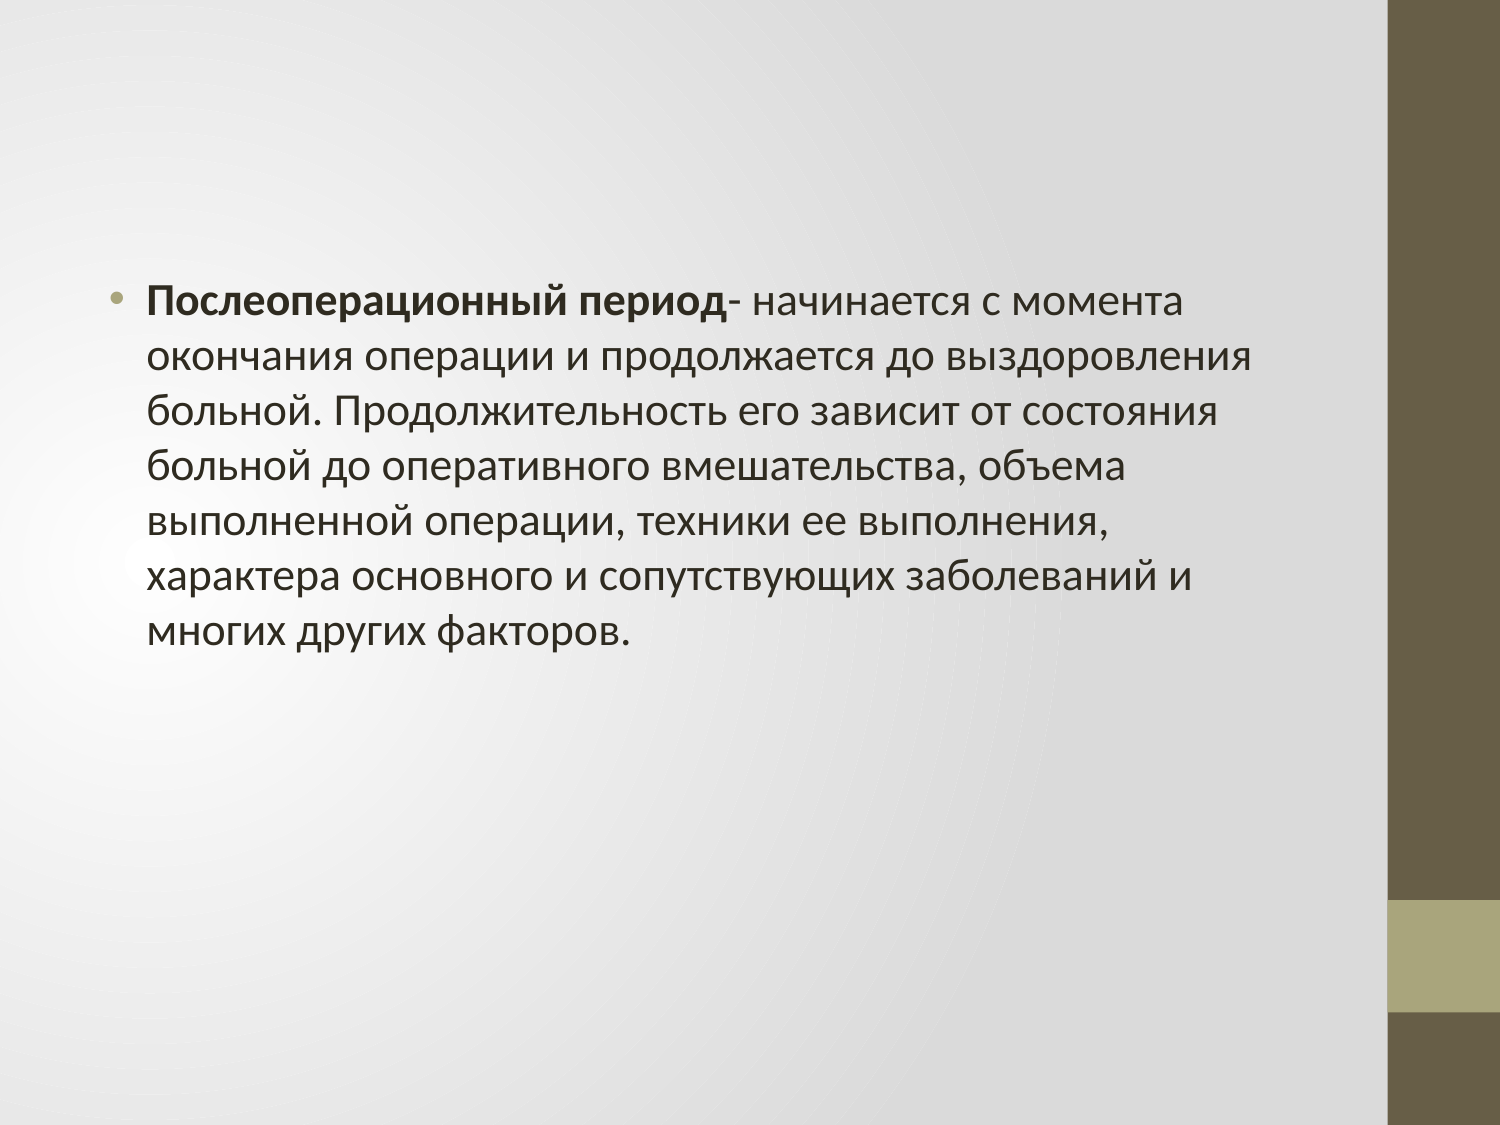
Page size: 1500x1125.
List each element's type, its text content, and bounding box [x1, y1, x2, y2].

list Послеоперационный период- начинается с момента окончания операции и продолжается до выздоровления больной. Продолжительность его зависит от состояния больной до оперативного вмешательства, объема выполненной операции, техники ее выполнения, характера основного и сопутствующих заболеваний и многих других факторов. [75, 262, 1325, 1050]
